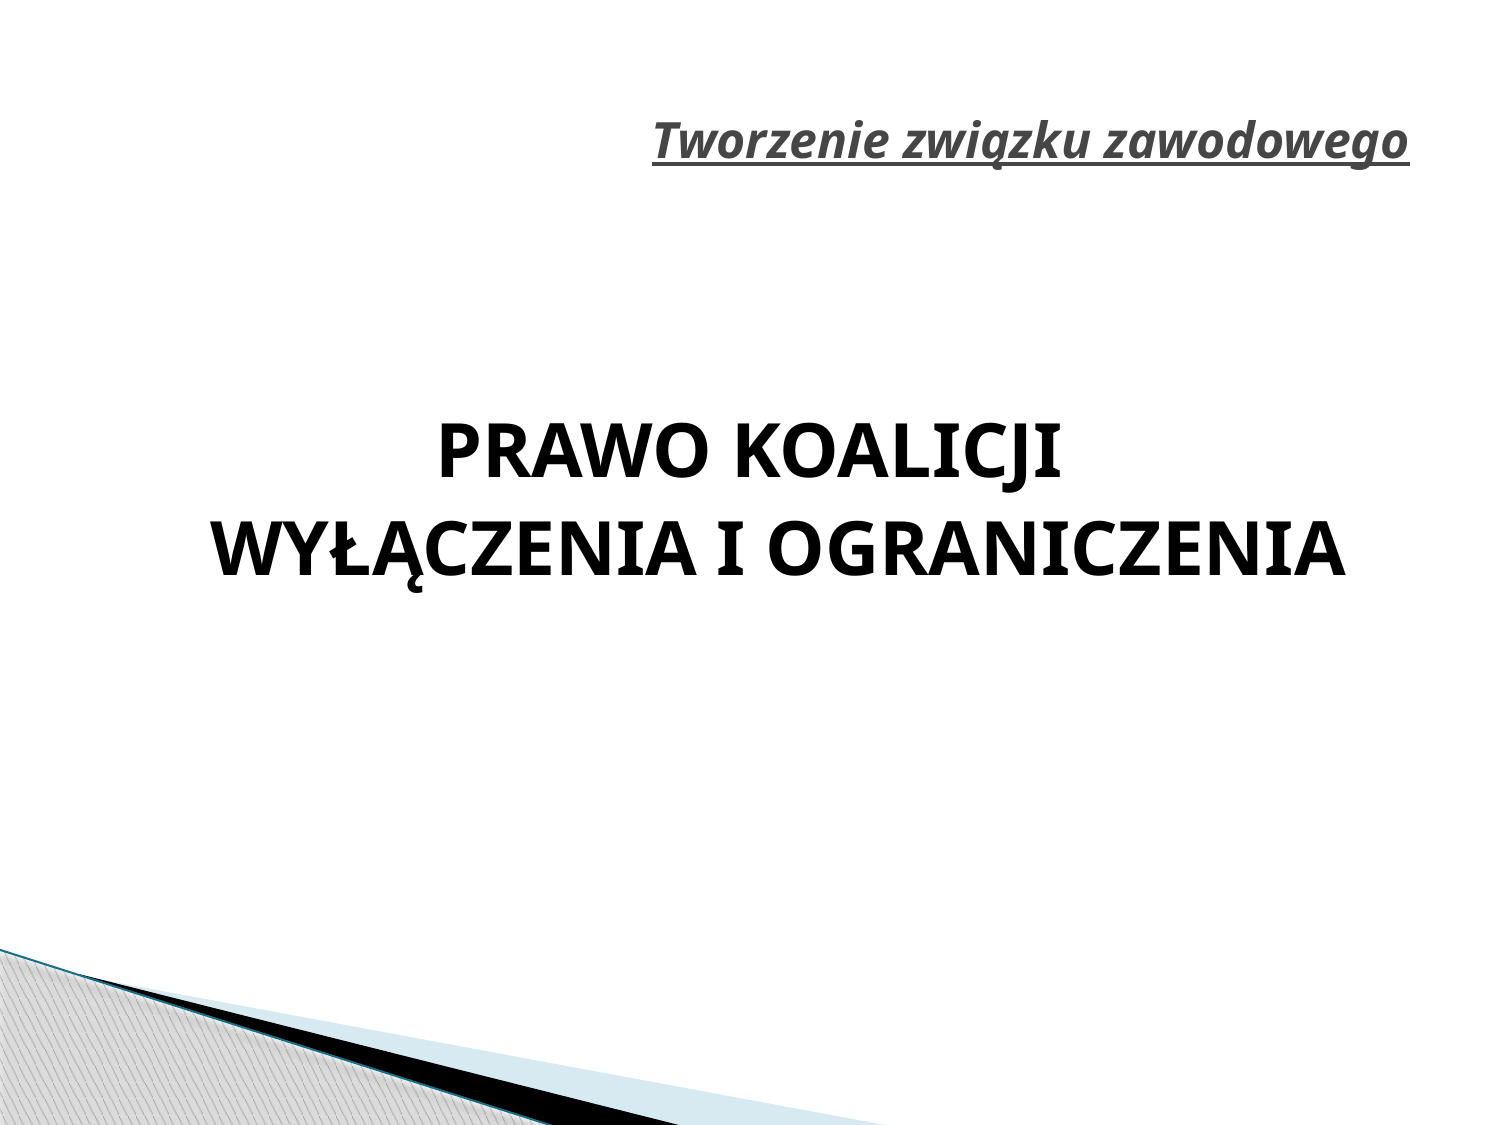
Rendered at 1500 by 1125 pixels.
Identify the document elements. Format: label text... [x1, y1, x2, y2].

list PRAWO KOALICJI WYŁĄCZENIA I OGRANICZENIA [75, 243, 1425, 986]
title Tworzenie związku zawodowego [75, 45, 1425, 233]
